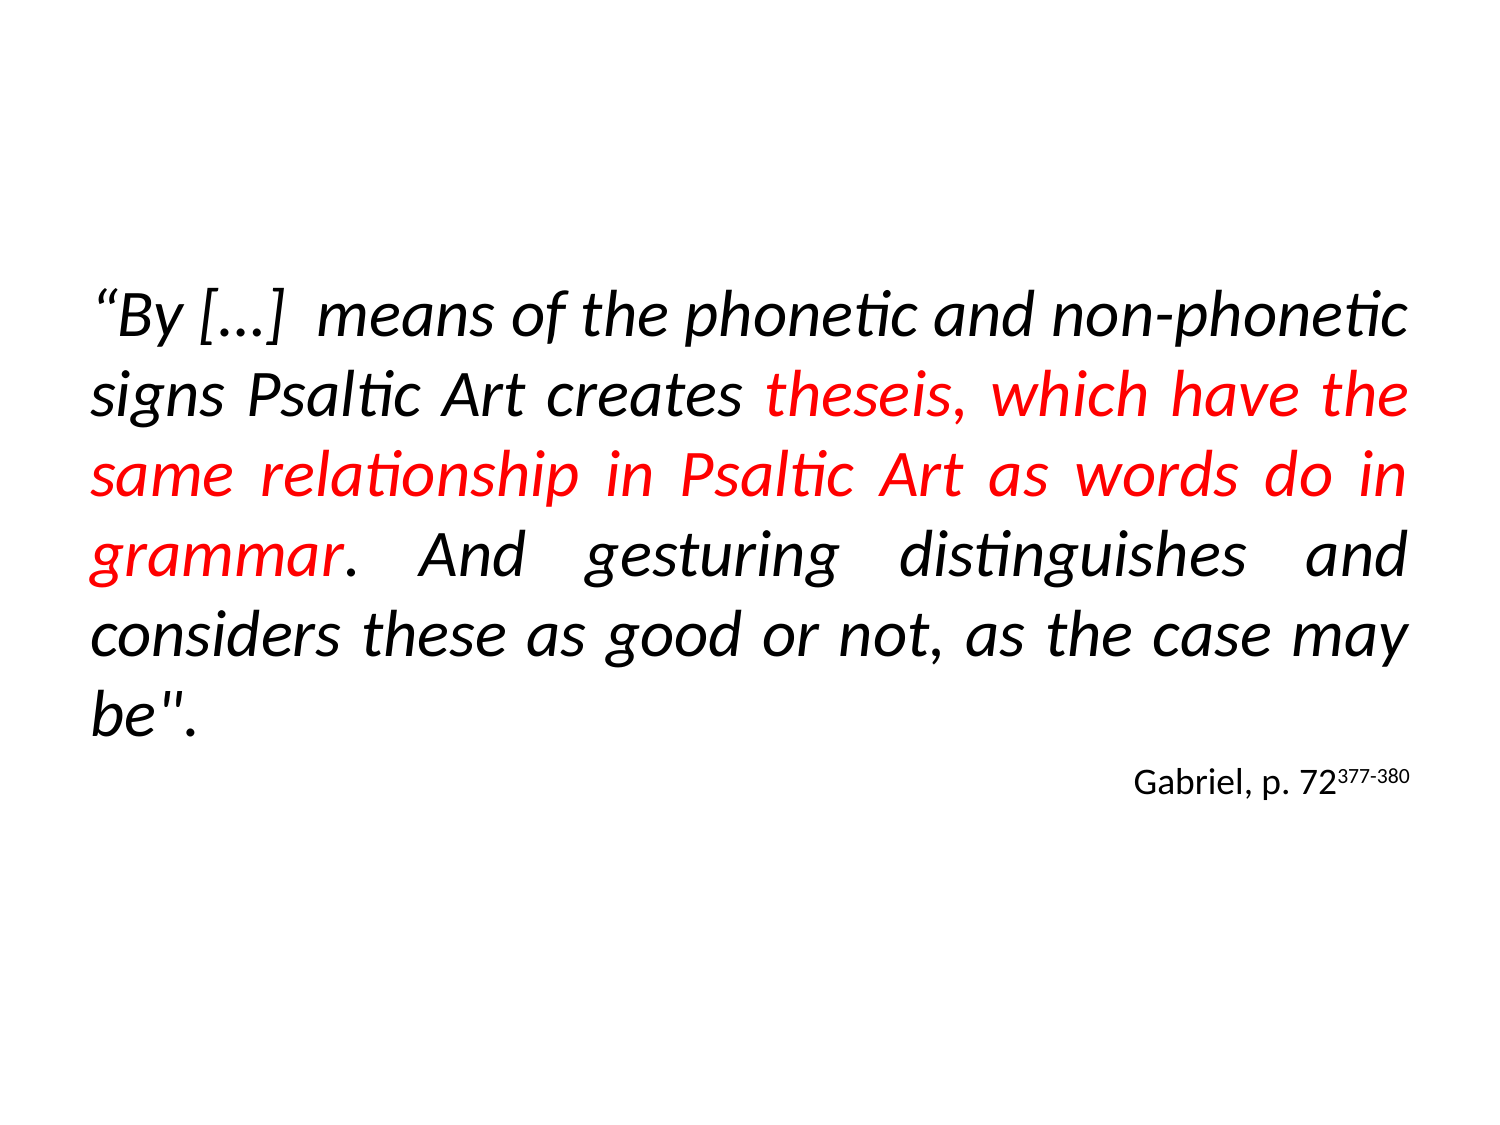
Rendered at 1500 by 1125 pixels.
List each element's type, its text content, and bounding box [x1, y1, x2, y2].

list “By […] means of the phonetic and non-phonetic signs Psaltic Art creates theseis, which have the same relationship in Psaltic Art as words do in grammar. And gesturing distinguishes and considers these as good or not, as the case may be". Gabriel, p. 72377-380 [75, 262, 1425, 1005]
